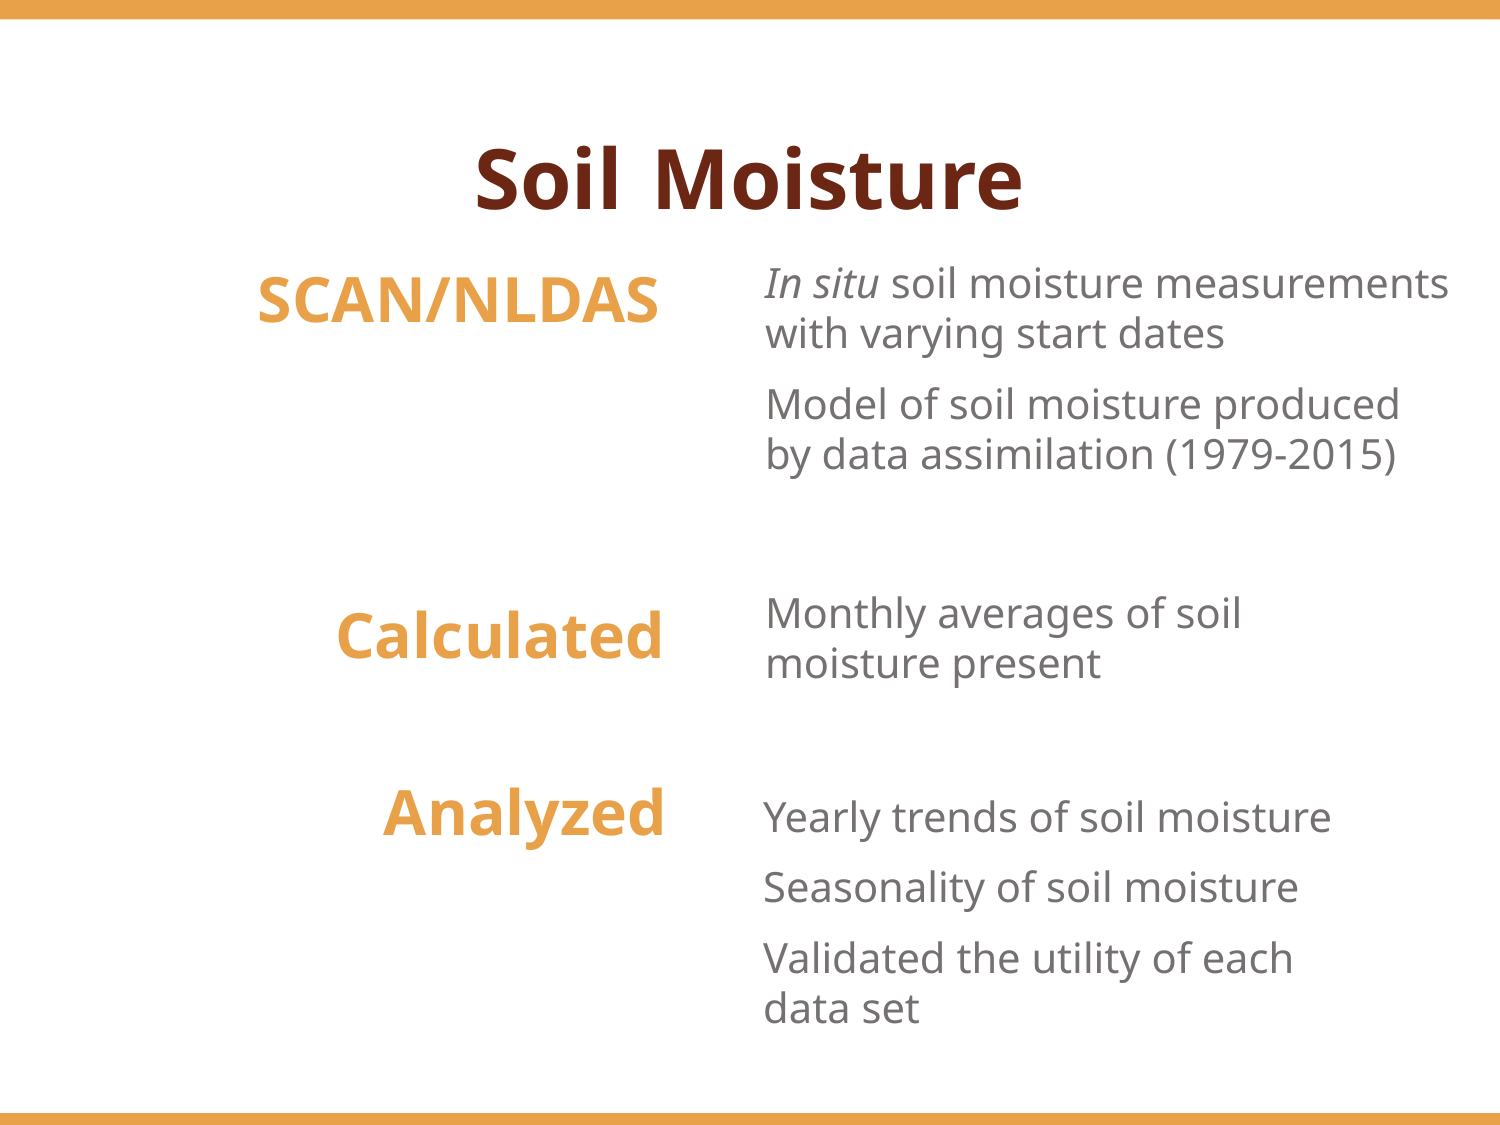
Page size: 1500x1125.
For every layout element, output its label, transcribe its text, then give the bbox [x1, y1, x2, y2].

list Monthly averages of soil moisture present [750, 579, 1398, 696]
list In situ soil moisture measurements with varying start dates Model of soil moisture produced by data assimilation (1979-2015) [750, 249, 1470, 386]
list SCAN/NLDAS [90, 261, 676, 388]
list Yearly trends of soil moisture Seasonality of soil moisture Validated the utility of each data set [748, 782, 1397, 899]
list Soil Moisture [52, 90, 1448, 242]
list Analyzed [97, 774, 683, 901]
list Calculated [95, 597, 681, 724]
